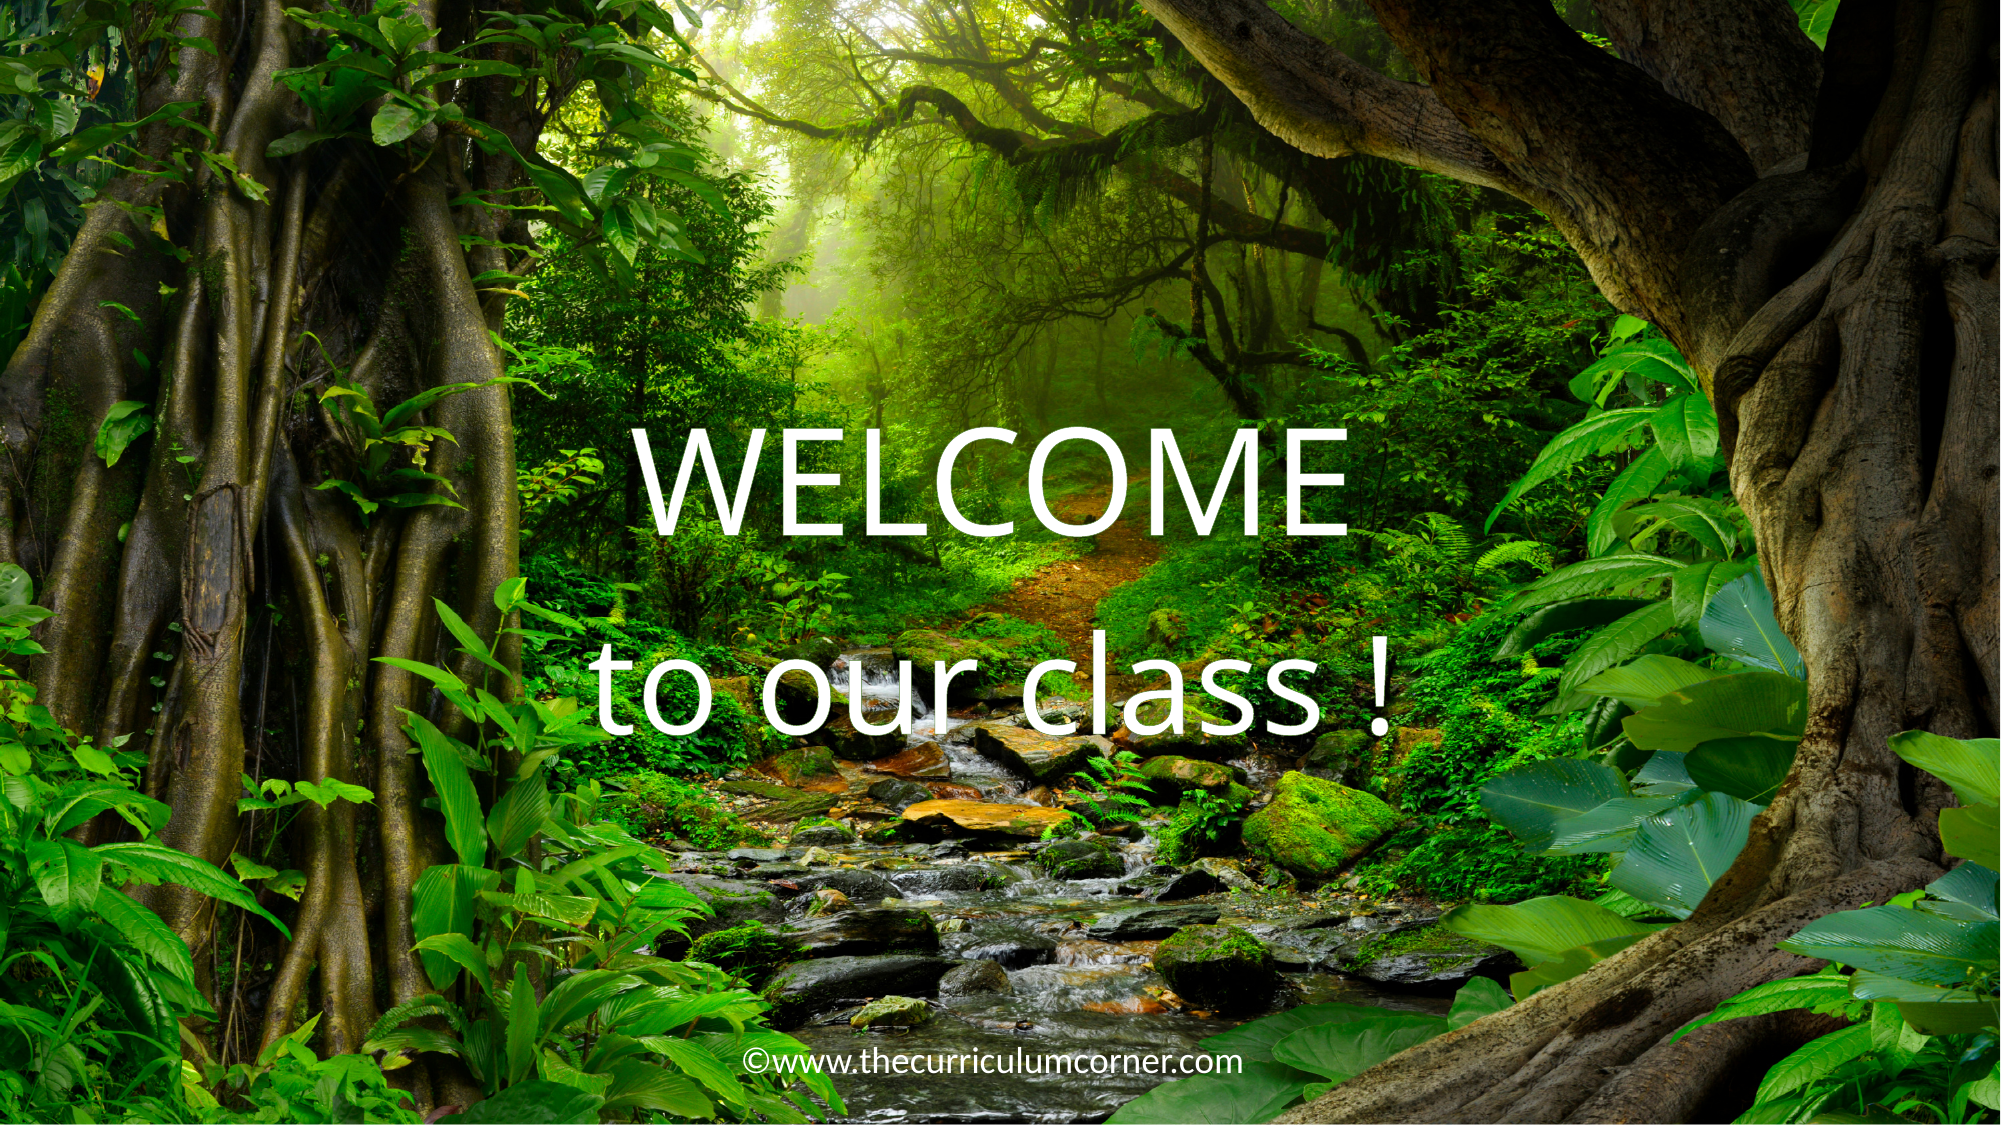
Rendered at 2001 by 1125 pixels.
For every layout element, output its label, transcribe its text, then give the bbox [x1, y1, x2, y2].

text_box to our class ! [571, 589, 1414, 769]
picture [0, 0, 2001, 1125]
text_box WELCOME [614, 378, 1372, 573]
text_box ©www.thecurriculumcorner.com [725, 1028, 1260, 1089]
